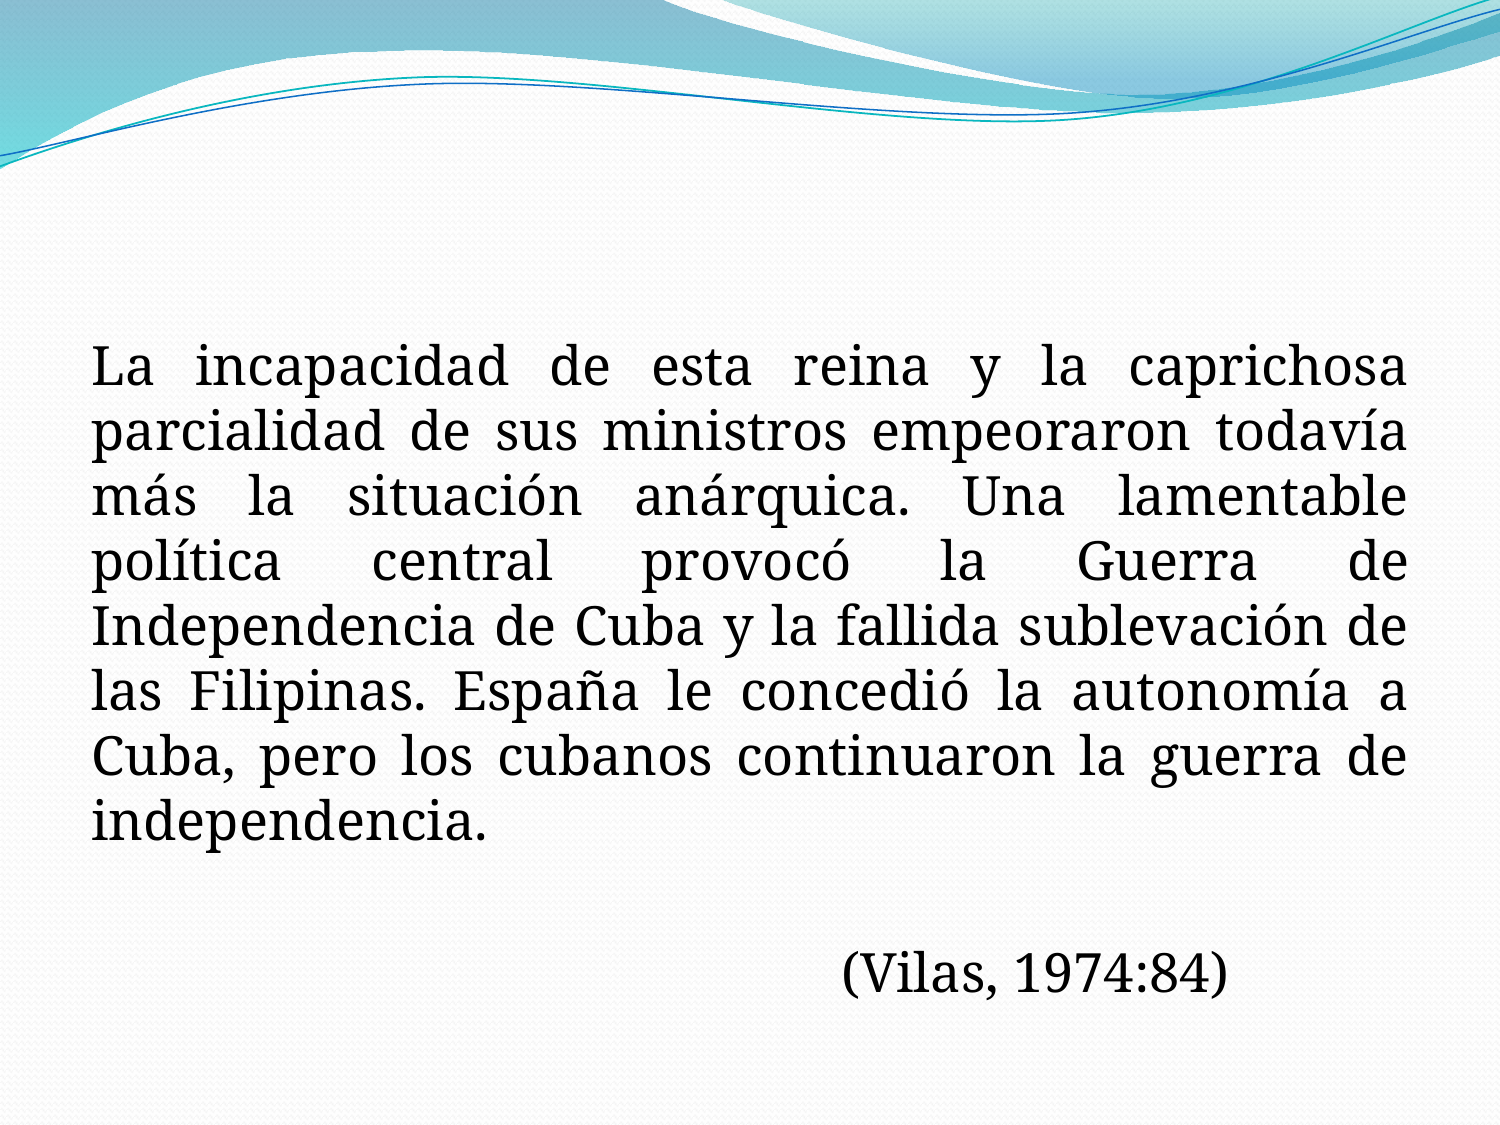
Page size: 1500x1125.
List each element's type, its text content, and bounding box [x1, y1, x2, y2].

list La incapacidad de esta reina y la caprichosa parcialidad de sus ministros empeoraron todavía más la situación anárquica. Una lamentable política central provocó la Guerra de Independencia de Cuba y la fallida sublevación de las Filipinas. España le concedió la autonomía a Cuba, pero los cubanos continuaron la guerra de independencia. (Vilas, 1974:84) [76, 172, 1425, 1038]
